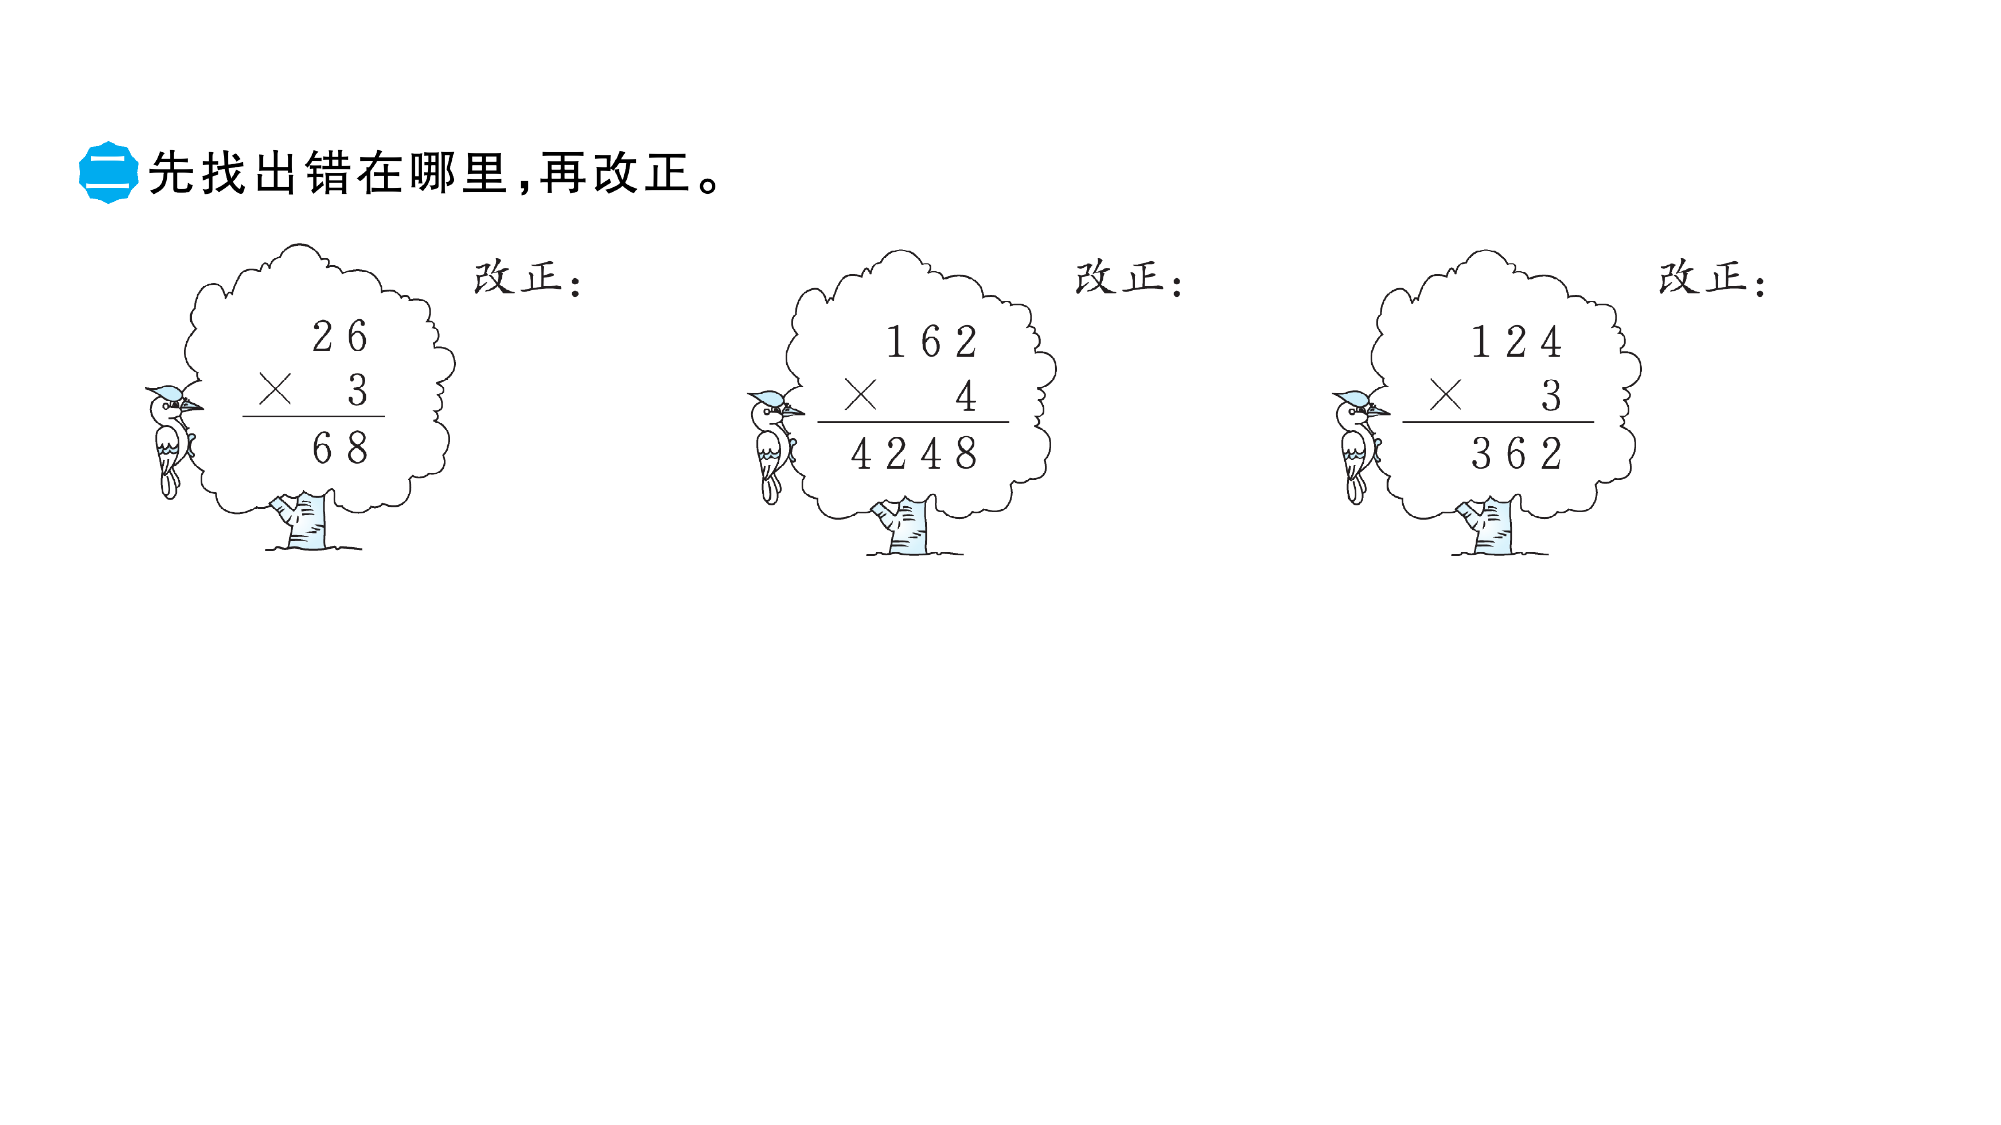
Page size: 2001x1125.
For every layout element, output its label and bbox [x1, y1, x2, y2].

picture [75, 110, 1966, 583]
